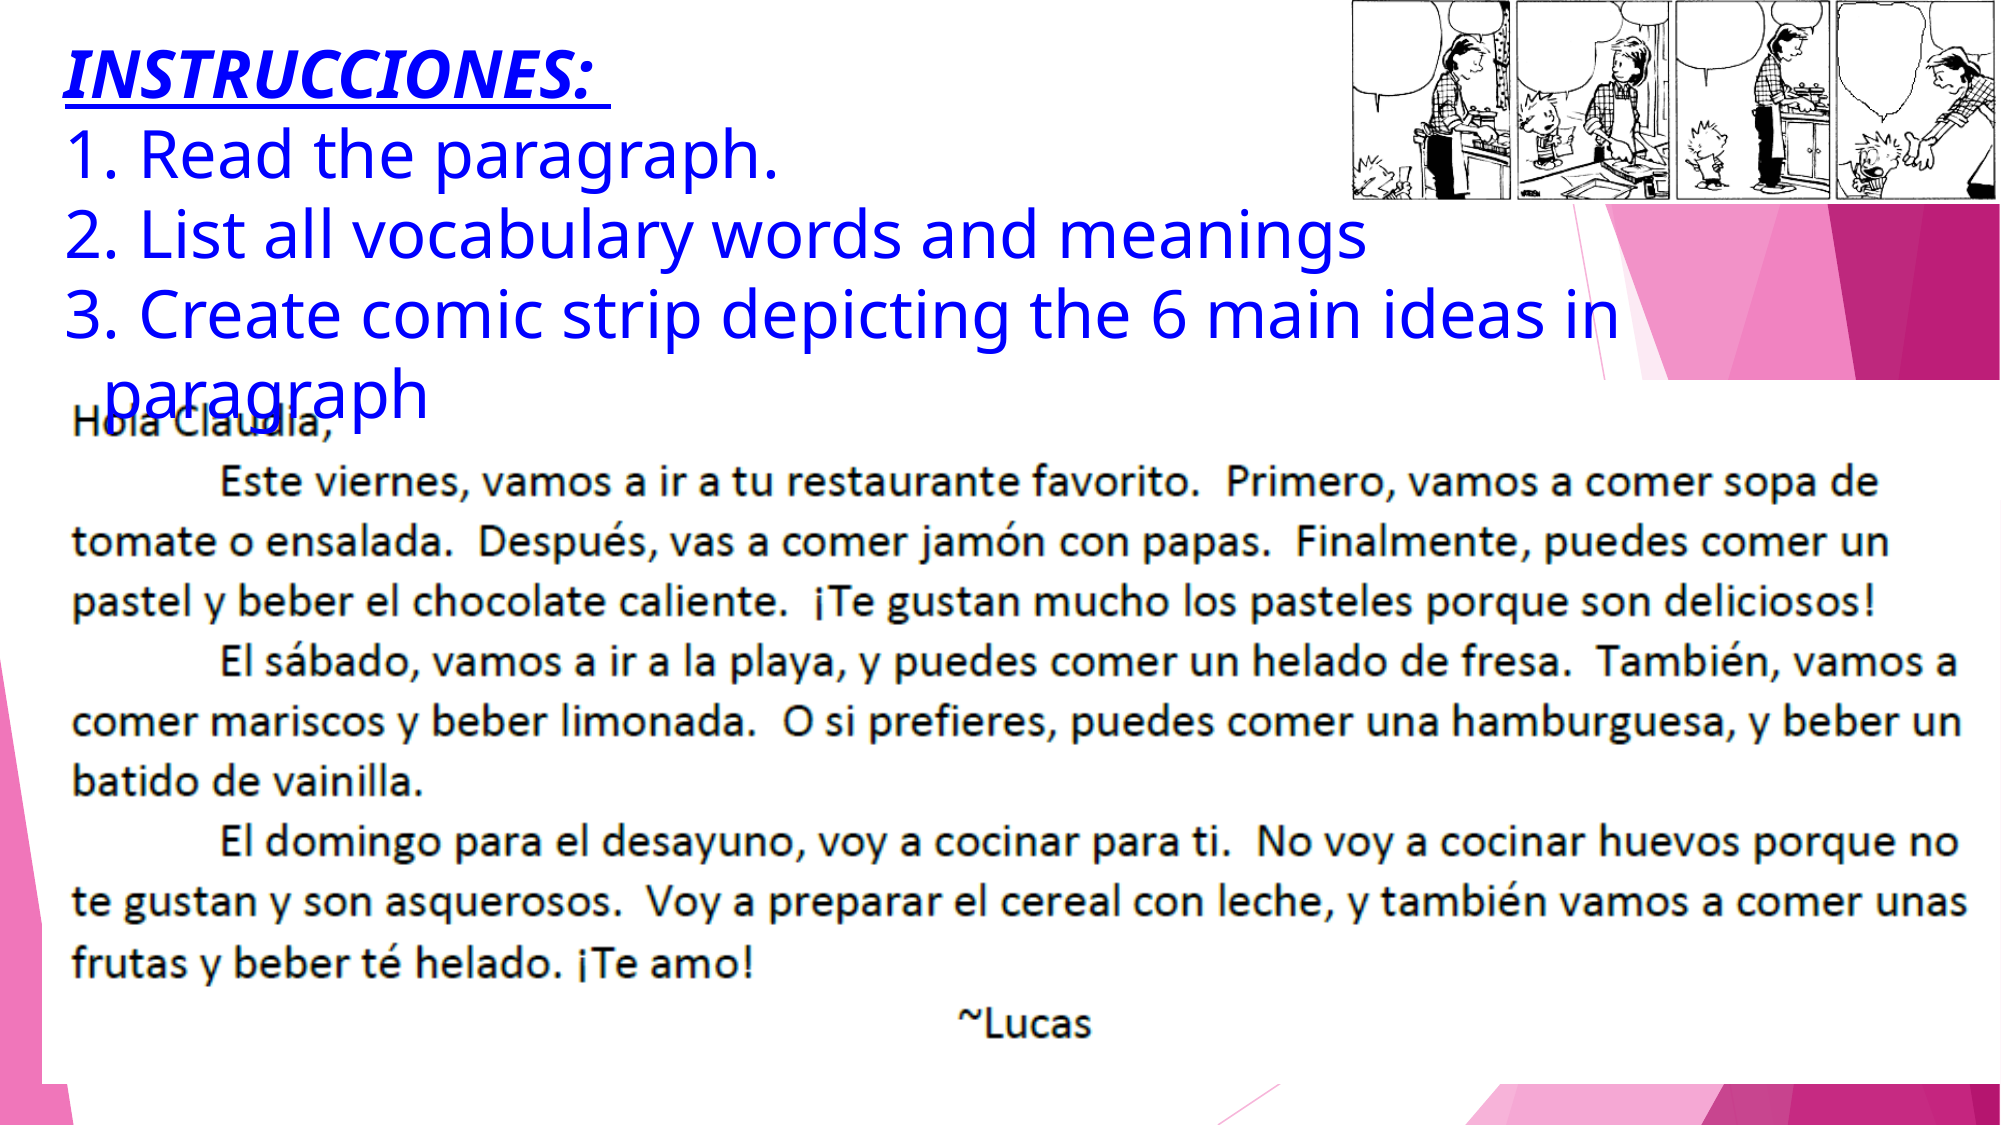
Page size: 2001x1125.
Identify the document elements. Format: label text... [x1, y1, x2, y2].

picture [1351, 0, 2000, 205]
picture [41, 379, 2000, 1084]
text_box INSTRUCCIONES: Read the paragraph. List all vocabulary words and meanings Create comic strip depicting the 6 main ideas in paragraph [49, 24, 1975, 363]
